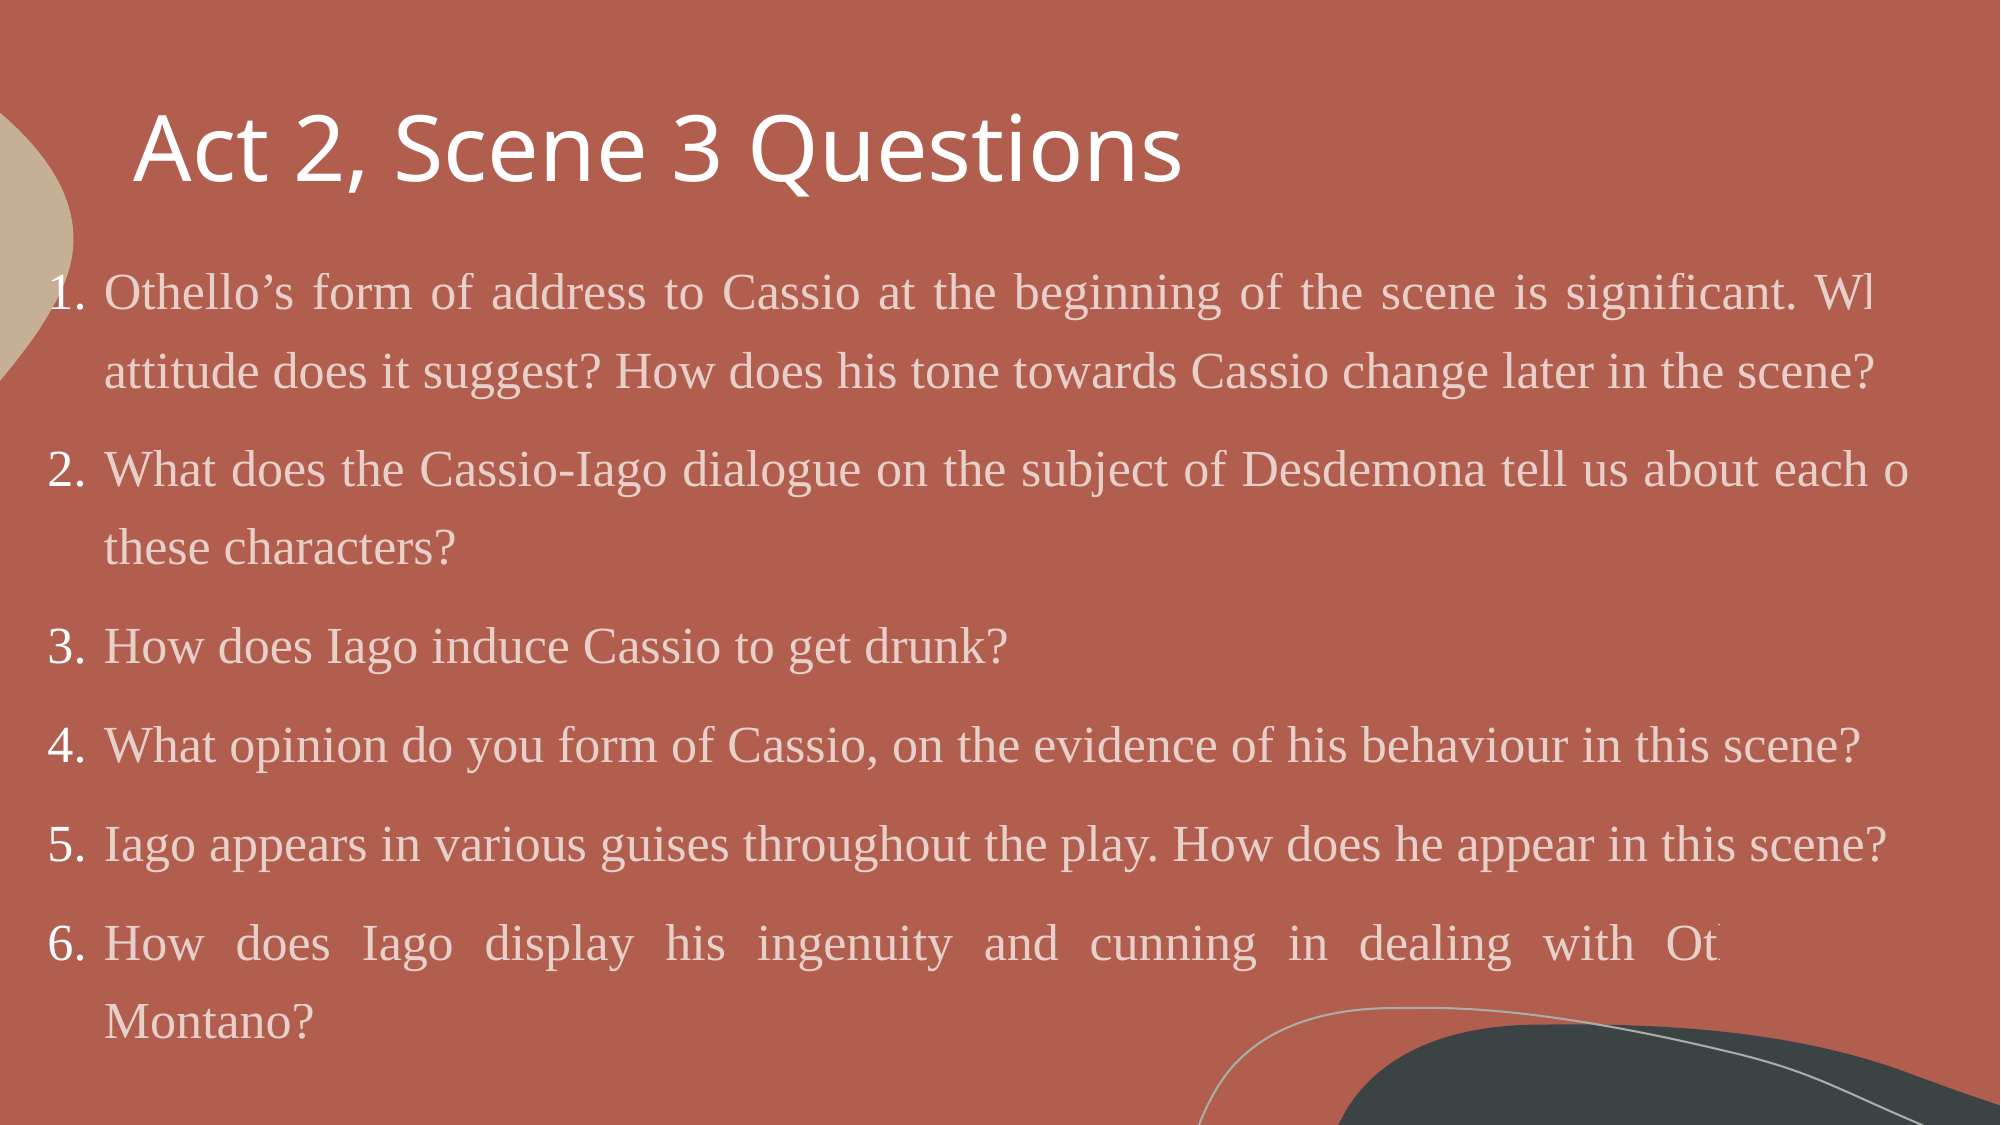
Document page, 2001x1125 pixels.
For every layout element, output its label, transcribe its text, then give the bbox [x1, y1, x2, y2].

title Act 2, Scene 3 Questions [118, 27, 1869, 234]
list Othello’s form of address to Cassio at the beginning of the scene is significant. What attitude does it suggest? How does his tone towards Cassio change later in the scene? What does the Cassio-Iago dialogue on the subject of Desdemona tell us about each of these characters? How does Iago induce Cassio to get drunk? What opinion do you form of Cassio, on the evidence of his behaviour in this scene? Iago appears in various guises throughout the play. How does he appear in this scene? How does Iago display his ingenuity and cunning in dealing with Othello and Montano? [32, 234, 1944, 1098]
